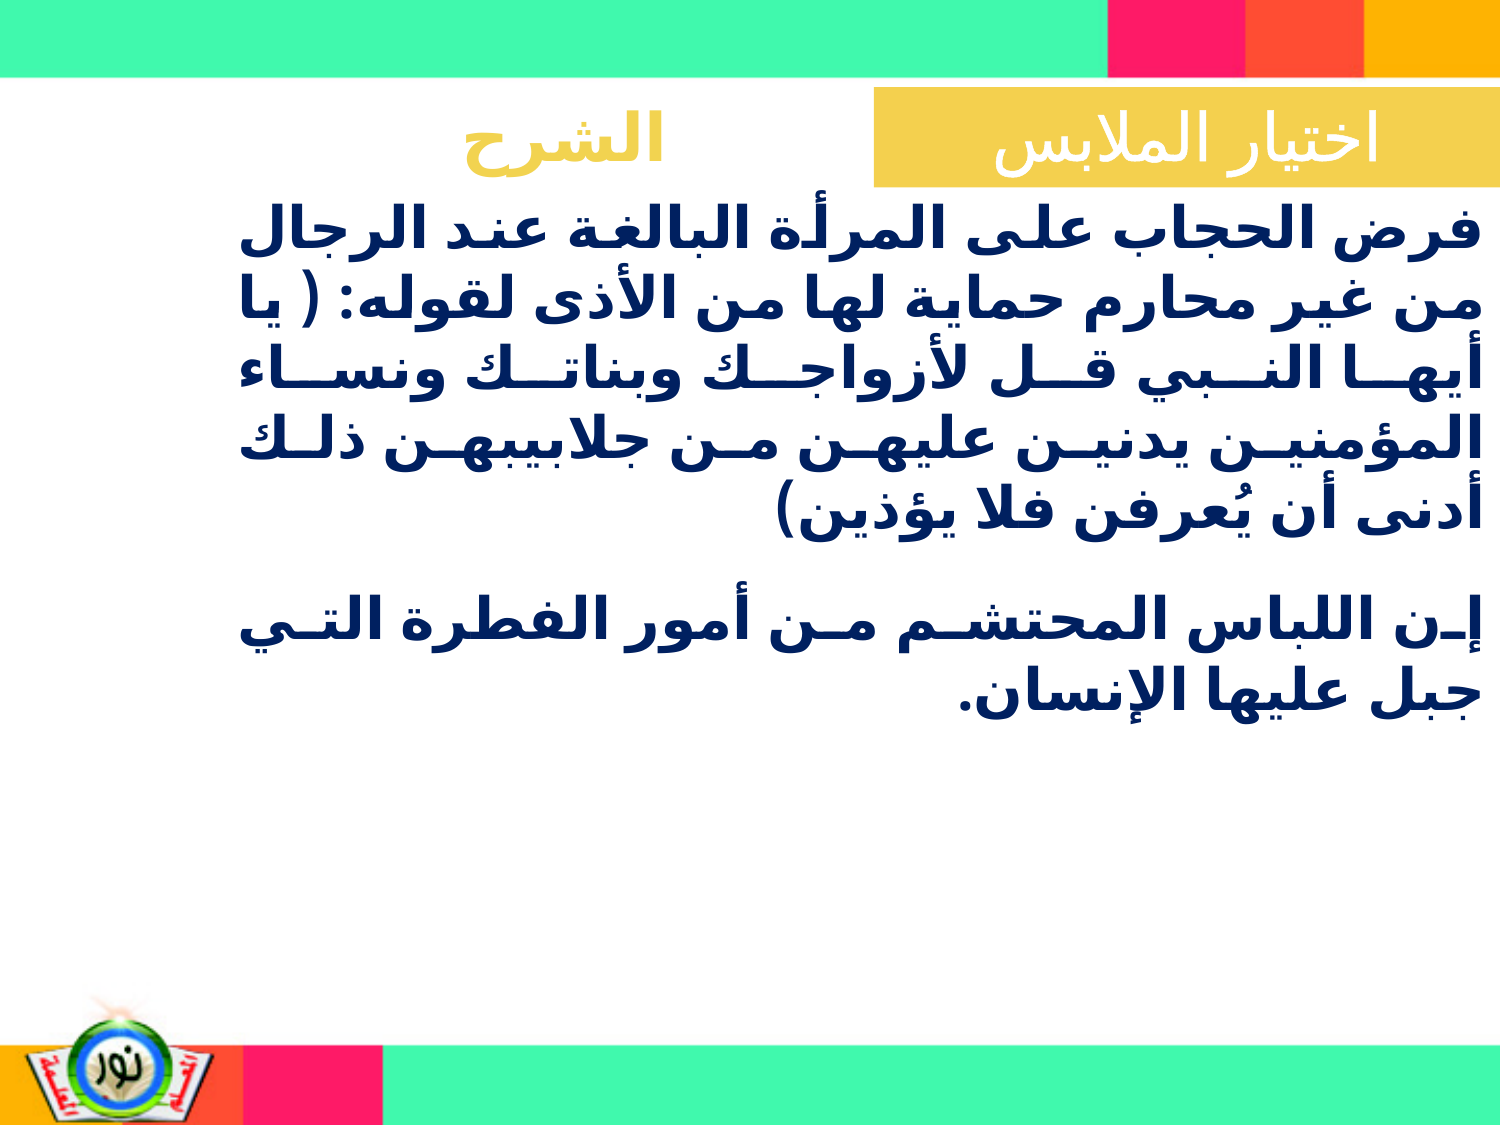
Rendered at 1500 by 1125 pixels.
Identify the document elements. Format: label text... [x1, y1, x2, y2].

text_box فرض الحجاب على المرأة البالغة عند الرجال من غير محارم حماية لها من الأذى لقوله: ( يا أيها النبي قل لأزواجك وبناتك ونساء المؤمنين يدنين عليهن من جلابيبهن ذلك أدنى أن يُعرفن فلا يؤذين) [222, 182, 1500, 548]
picture [0, 0, 1500, 1125]
text_box إن اللباس المحتشم من أمور الفطرة التي جبل عليها الإنسان. [222, 574, 1500, 729]
text_box الشرح [269, 86, 861, 182]
